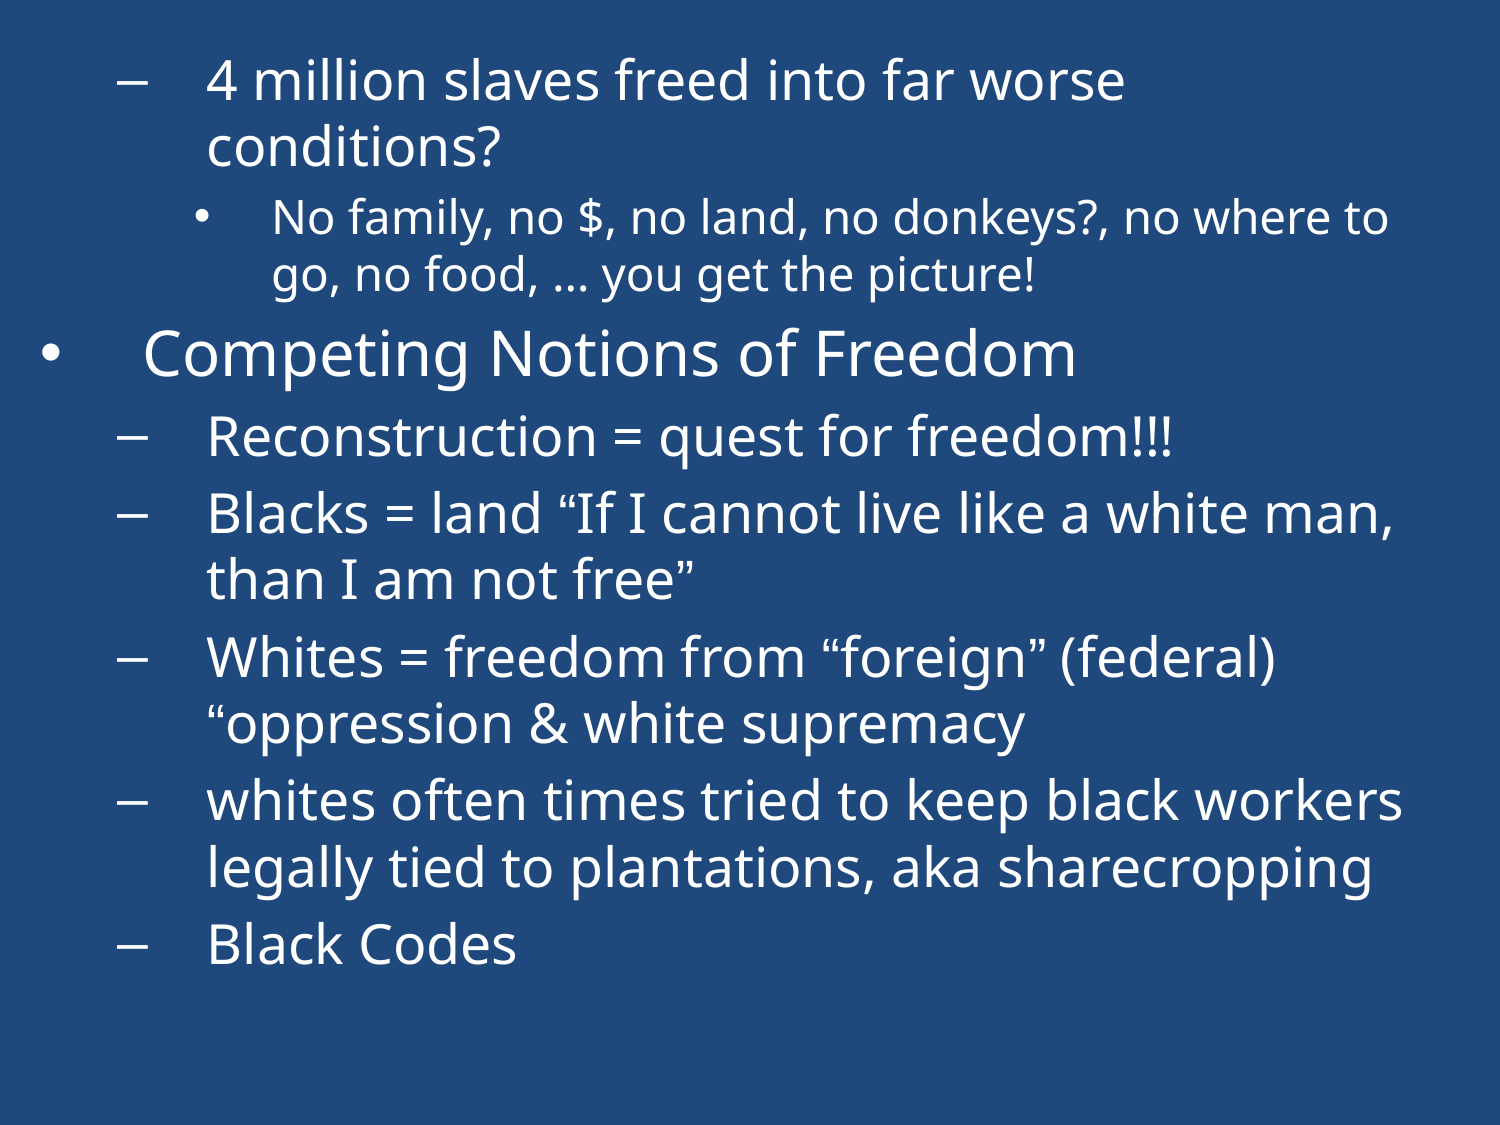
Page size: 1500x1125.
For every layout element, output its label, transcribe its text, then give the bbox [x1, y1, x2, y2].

list 4 million slaves freed into far worse conditions? No family, no $, no land, no donkeys?, no where to go, no food, … you get the picture! Competing Notions of Freedom Reconstruction = quest for freedom!!! Blacks = land “If I cannot live like a white man, than I am not free” Whites = freedom from “foreign” (federal) “oppression & white supremacy whites often times tried to keep black workers legally tied to plantations, aka sharecropping Black Codes [24, 37, 1425, 1056]
